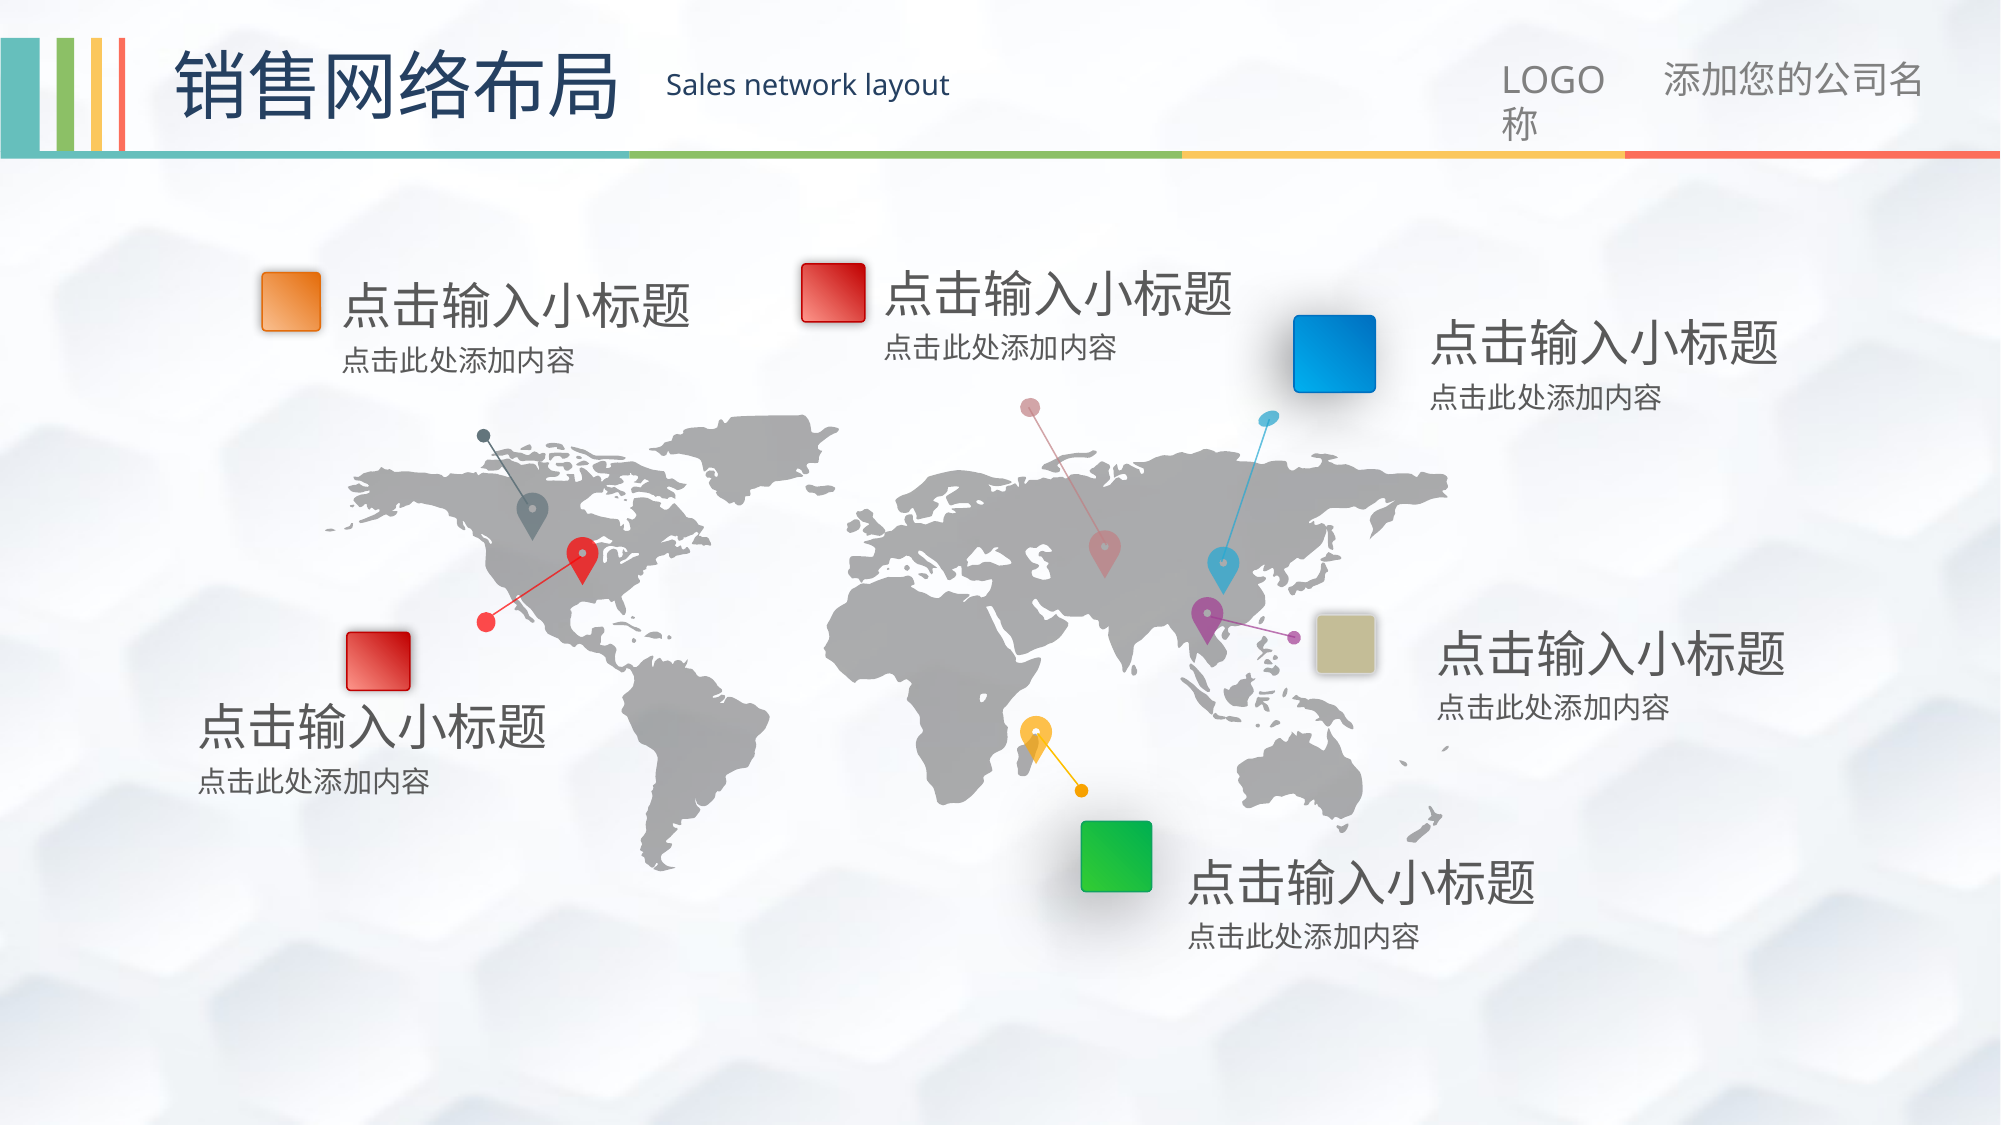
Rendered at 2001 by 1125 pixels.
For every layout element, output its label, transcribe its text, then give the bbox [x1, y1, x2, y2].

text_box [559, 626, 770, 872]
text_box 点击此处添加内容 [182, 764, 533, 806]
text_box [1312, 453, 1448, 553]
text_box [347, 467, 471, 531]
text_box [1312, 552, 1342, 588]
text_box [0, 37, 126, 149]
text_box [1254, 696, 1270, 712]
text_box 点击此处添加内容 [1414, 380, 1765, 422]
text_box [262, 272, 321, 331]
text_box [801, 263, 865, 322]
text_box [1236, 728, 1363, 820]
text_box [344, 523, 354, 530]
text_box [325, 528, 336, 532]
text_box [1015, 400, 1122, 579]
picture [0, 159, 2001, 1125]
text_box 点击输入小标题 [1422, 614, 1829, 690]
text_box [1294, 315, 1376, 393]
text_box [612, 621, 642, 632]
text_box 点击此处添加内容 [326, 342, 677, 385]
text_box 点击输入小标题 [868, 255, 1276, 330]
text_box [346, 632, 410, 688]
text_box [1258, 690, 1276, 695]
text_box [1282, 687, 1288, 698]
text_box [1406, 823, 1431, 843]
text_box [1336, 823, 1349, 833]
text_box [823, 452, 1185, 806]
text_box [1399, 760, 1408, 767]
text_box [476, 536, 599, 633]
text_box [476, 428, 549, 536]
text_box [552, 442, 565, 451]
text_box 点击此处添加内容 [1422, 690, 1773, 732]
text_box [1180, 677, 1242, 723]
text_box [1269, 720, 1281, 728]
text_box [1191, 603, 1284, 668]
text_box 点击输入小标题 [1172, 843, 1579, 919]
text_box Sales network layout [651, 58, 1079, 109]
text_box [1292, 694, 1354, 730]
text_box [648, 414, 839, 506]
text_box [1316, 614, 1376, 674]
text_box [1223, 677, 1256, 707]
text_box 点击此处添加内容 [1172, 919, 1523, 961]
text_box [1081, 821, 1152, 892]
text_box 点击输入小标题 [326, 267, 733, 342]
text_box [1188, 427, 1309, 596]
text_box [552, 446, 712, 616]
text_box 点击输入小标题 [182, 688, 589, 764]
text_box 点击此处添加内容 [869, 330, 1219, 372]
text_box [0, 150, 2001, 159]
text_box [1019, 715, 1084, 805]
text_box LOGO 添加您的公司名称 [1486, 48, 1945, 148]
text_box [1428, 805, 1443, 826]
picture [0, 0, 2001, 150]
text_box 点击输入小标题 [1414, 304, 1821, 380]
text_box [1441, 745, 1449, 752]
text_box 销售网络布局 [157, 30, 691, 136]
